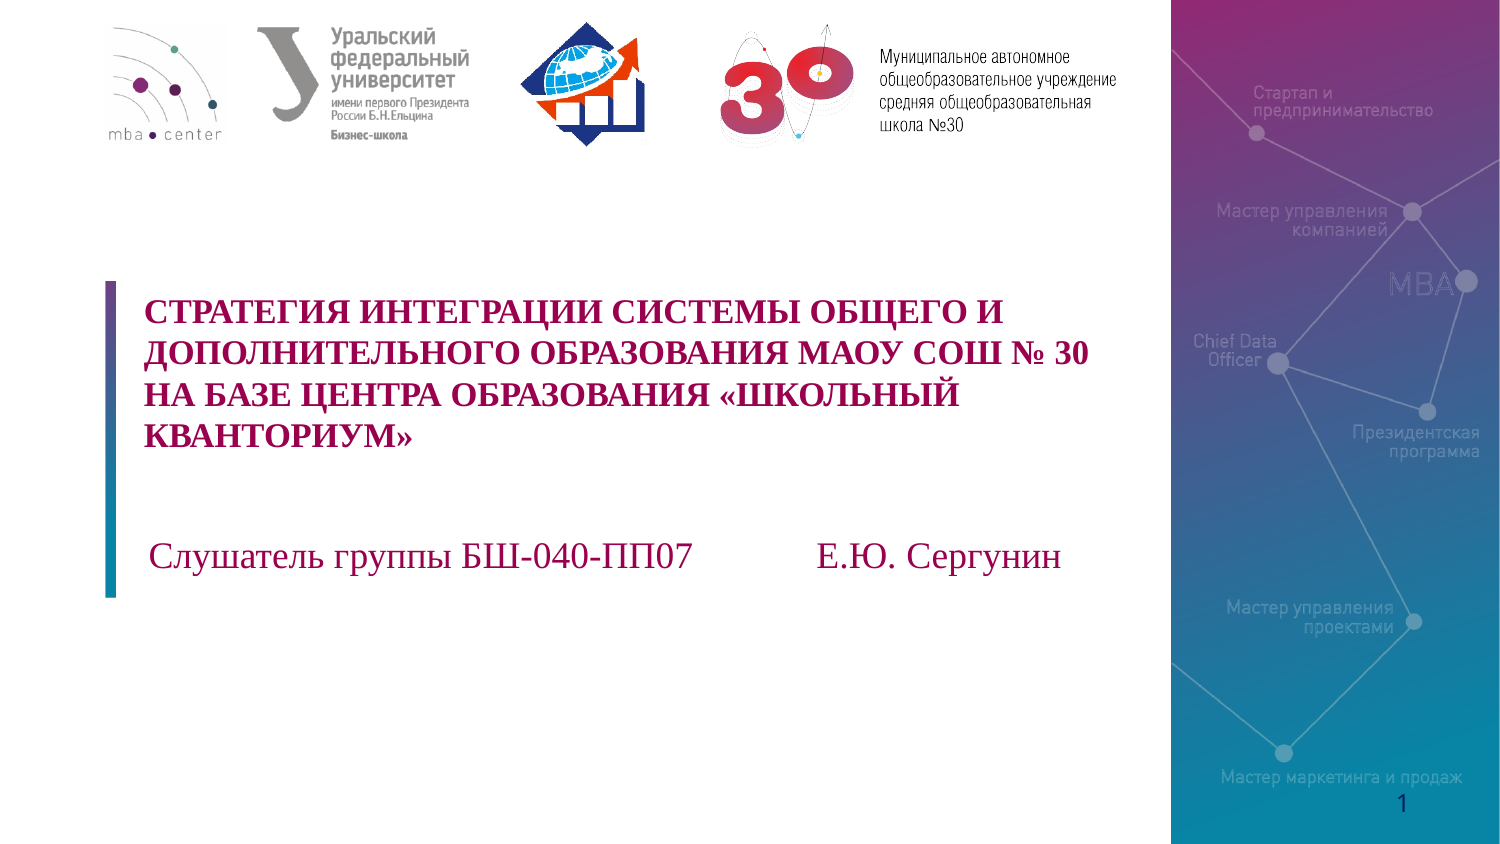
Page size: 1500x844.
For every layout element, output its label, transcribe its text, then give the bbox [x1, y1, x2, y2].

picture [1365, 774, 1370, 782]
picture [1171, 0, 1500, 782]
picture [105, 23, 469, 144]
picture [494, 0, 1141, 171]
picture [1431, 780, 1439, 785]
slide_number 1 [1074, 782, 1425, 827]
picture [1402, 774, 1408, 782]
subtitle Слушатель группы БШ-040-ПП07 Е.Ю. Сергунин [133, 523, 1107, 641]
title СТРАТЕГИЯ ИНТЕГРАЦИИ СИСТЕМЫ ОБЩЕГО И ДОПОЛНИТЕЛЬНОГО ОБРАЗОВАНИЯ МАОУ СОШ № 30 НА БАЗЕ ЦЕНТРА ОБРАЗОВАНИЯ «ШКОЛЬНЫЙ КВАНТОРИУМ» [128, 281, 1161, 463]
picture [105, 281, 116, 516]
